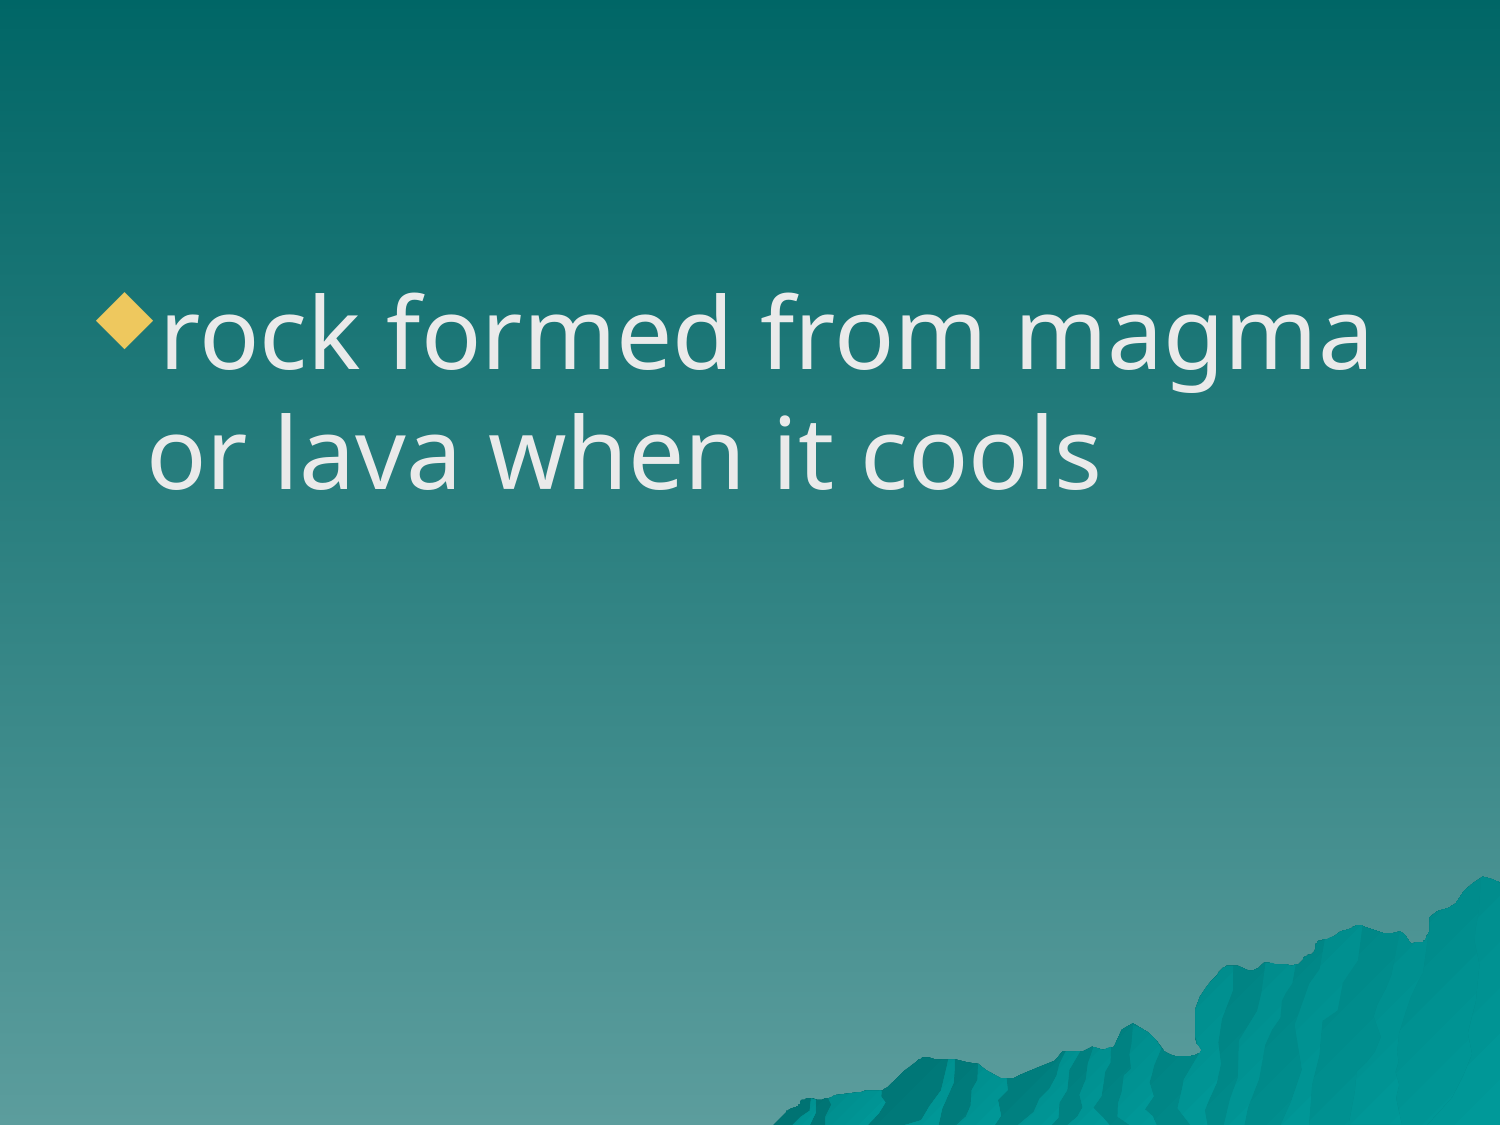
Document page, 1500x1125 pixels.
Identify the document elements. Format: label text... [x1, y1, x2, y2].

list rock formed from magma or lava when it cools [75, 262, 1425, 1006]
